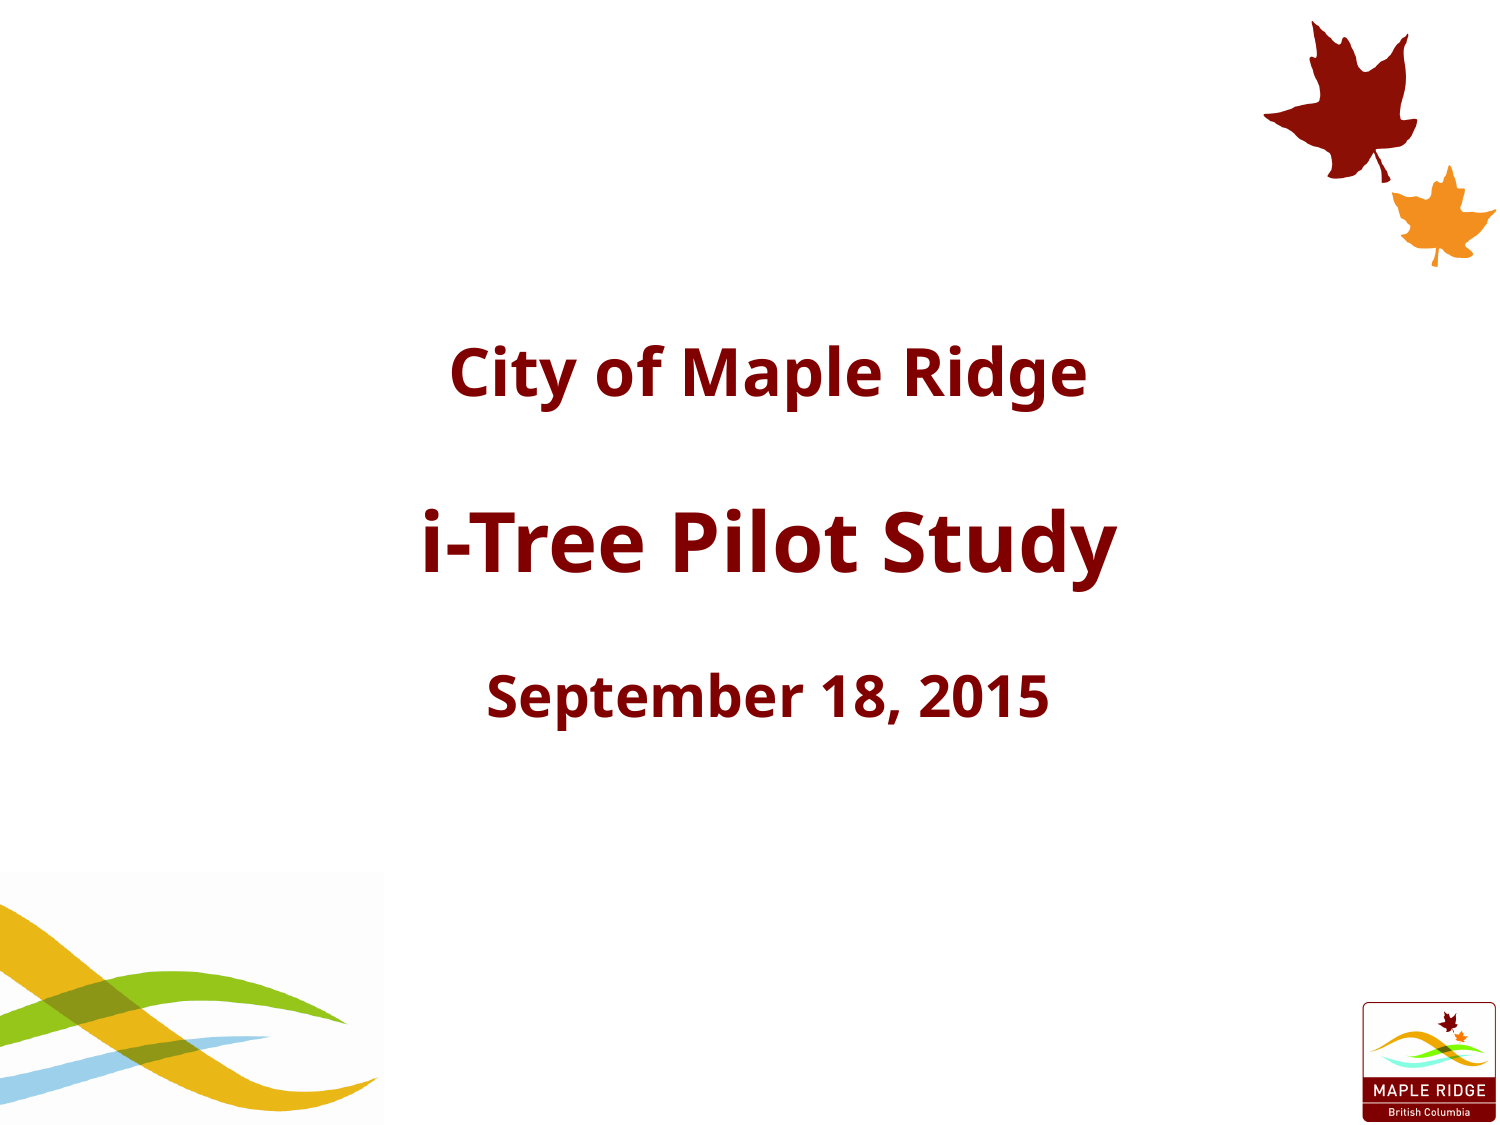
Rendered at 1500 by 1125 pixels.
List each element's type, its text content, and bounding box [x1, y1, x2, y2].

picture [1358, 999, 1500, 1125]
title City of Maple Ridge i-Tree Pilot Study September 18, 2015 [100, 455, 1439, 673]
picture [0, 872, 384, 1125]
picture [1257, 7, 1500, 279]
